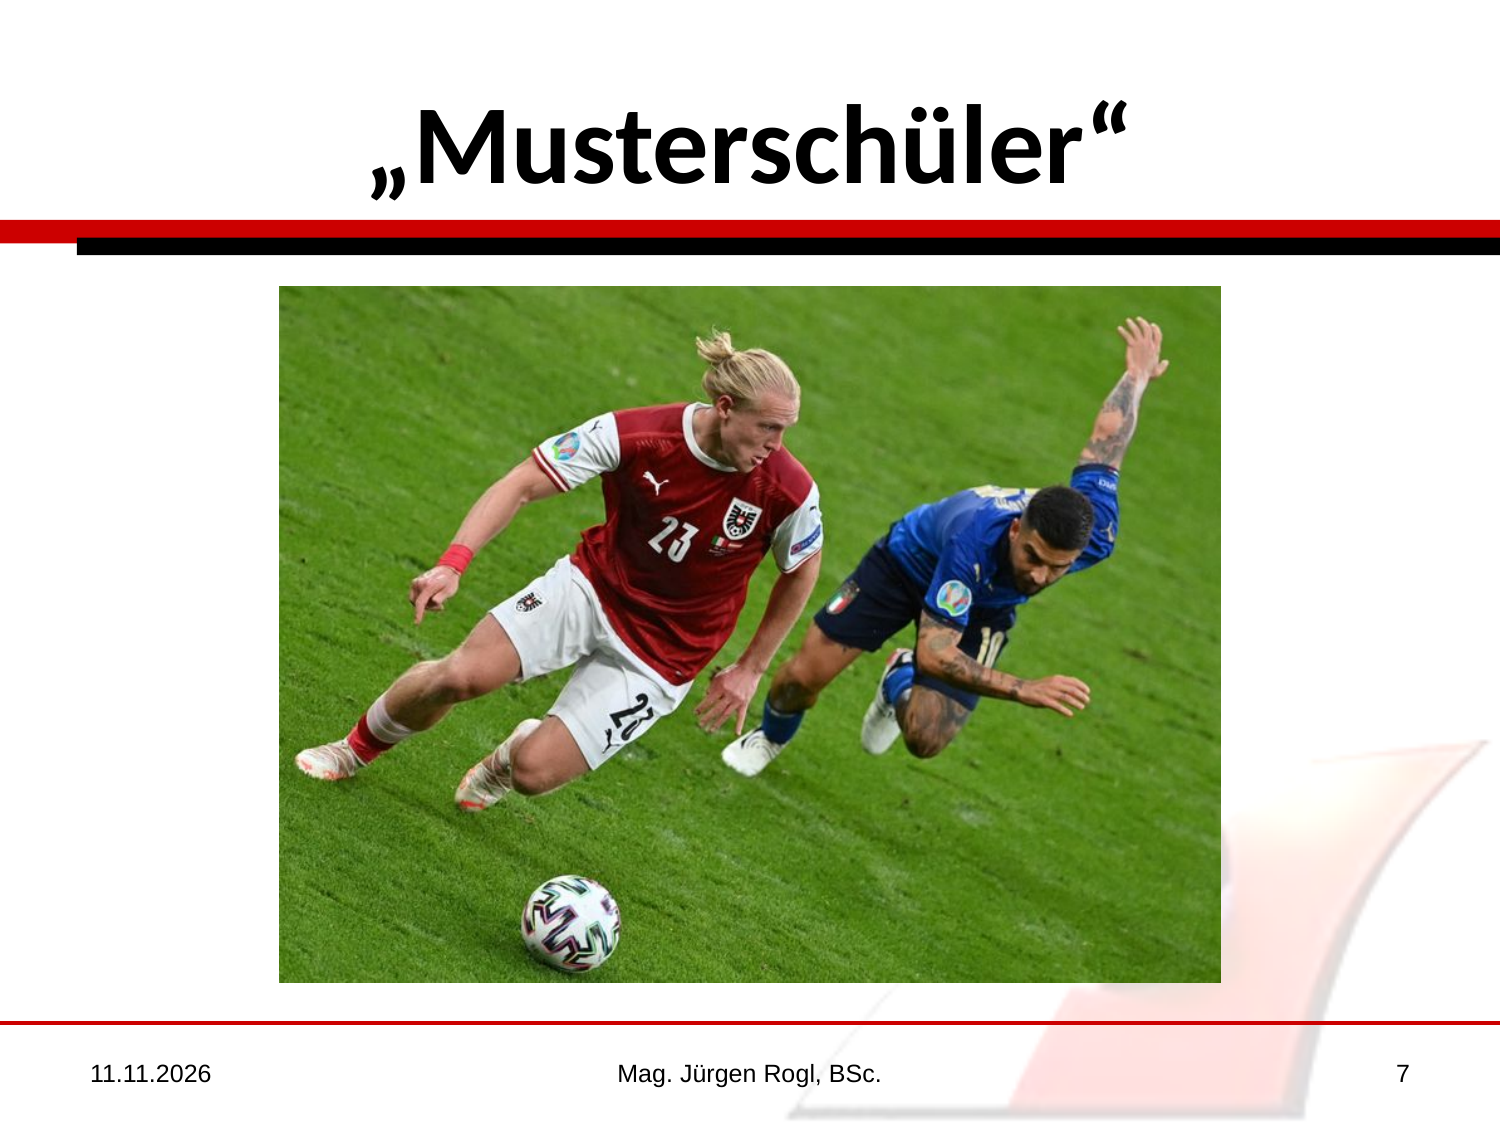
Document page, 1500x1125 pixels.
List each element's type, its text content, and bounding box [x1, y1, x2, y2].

slide_number 7 [1074, 1042, 1425, 1103]
footer Mag. Jürgen Rogl, BSc. [512, 1042, 988, 1103]
picture [278, 286, 1222, 983]
title „Musterschüler“ [75, 45, 1425, 233]
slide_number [75, 1042, 425, 1103]
